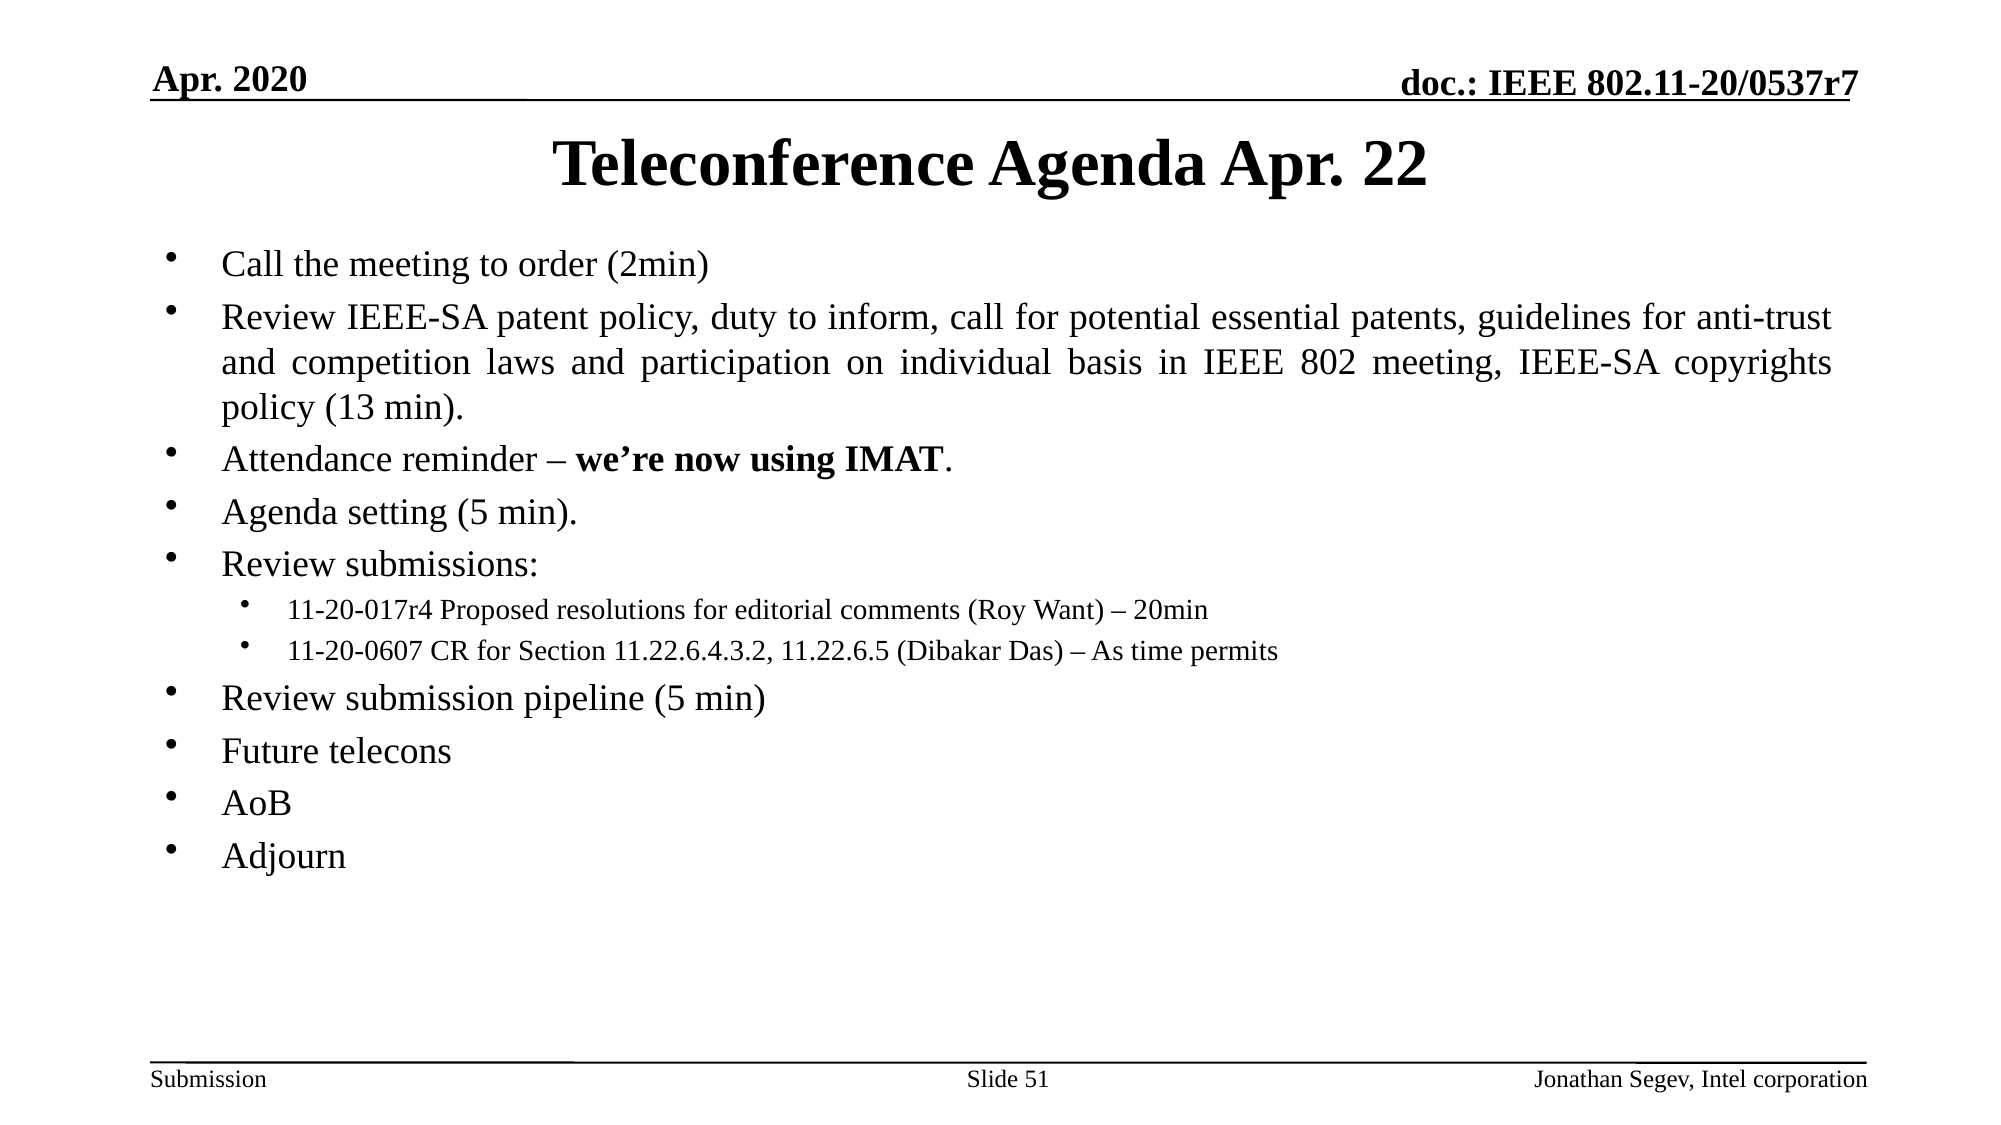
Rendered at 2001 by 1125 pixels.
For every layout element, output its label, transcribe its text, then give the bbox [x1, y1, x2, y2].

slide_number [152, 54, 563, 100]
title Teleconference Agenda Apr. 22 [149, 112, 1850, 205]
list Call the meeting to order (2min) Review IEEE-SA patent policy, duty to inform, call for potential essential patents, guidelines for anti-trust and competition laws and participation on individual basis in IEEE 802 meeting, IEEE-SA copyrights policy (13 min). Attendance reminder – we’re now using IMAT. Agenda setting (5 min). Review submissions: 11-20-017r4 Proposed resolutions for editorial comments (Roy Want) – 20min 11-20-0607 CR for Section 11.22.6.4.3.2, 11.22.6.5 (Dibakar Das) – As time permits Review submission pipeline (5 min) Future telecons AoB Adjourn [149, 231, 1850, 1000]
footer Jonathan Segev, Intel corporation [1171, 1061, 1869, 1093]
slide_number Slide 51 [950, 1061, 1067, 1123]
